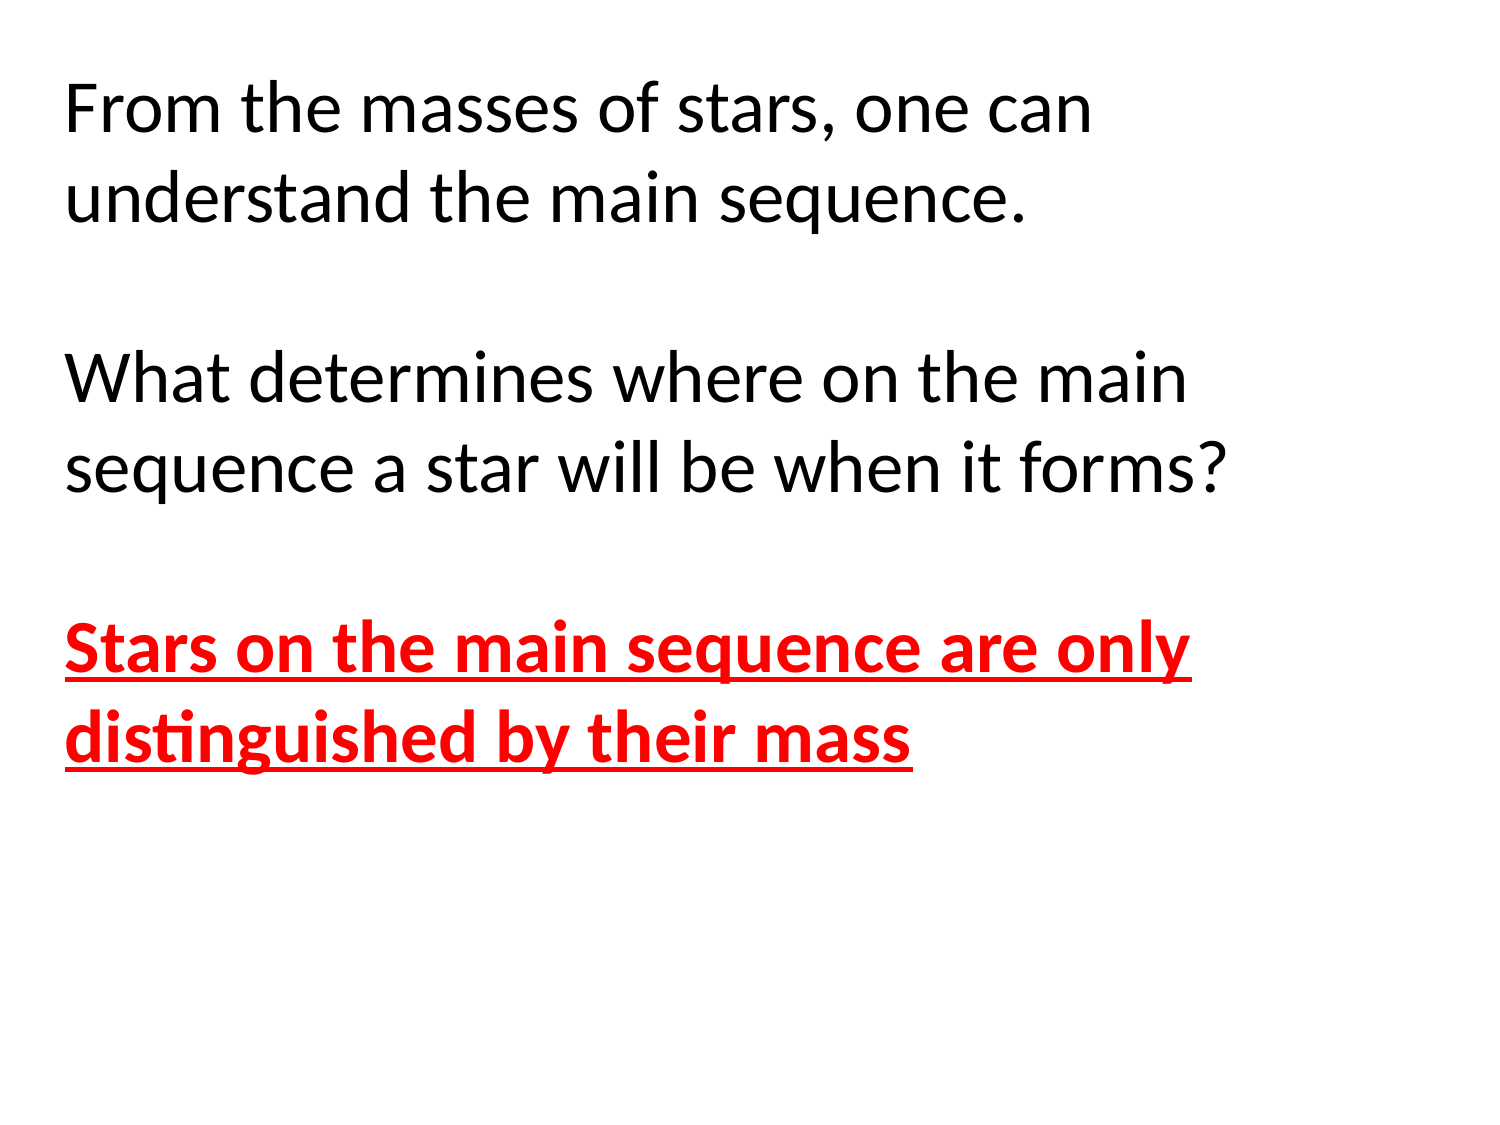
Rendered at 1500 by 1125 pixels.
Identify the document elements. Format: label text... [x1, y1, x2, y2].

text_box From the masses of stars, one can understand the main sequence. What determines where on the main sequence a star will be when it forms? Stars on the main sequence are only distinguished by their mass [49, 49, 1465, 785]
